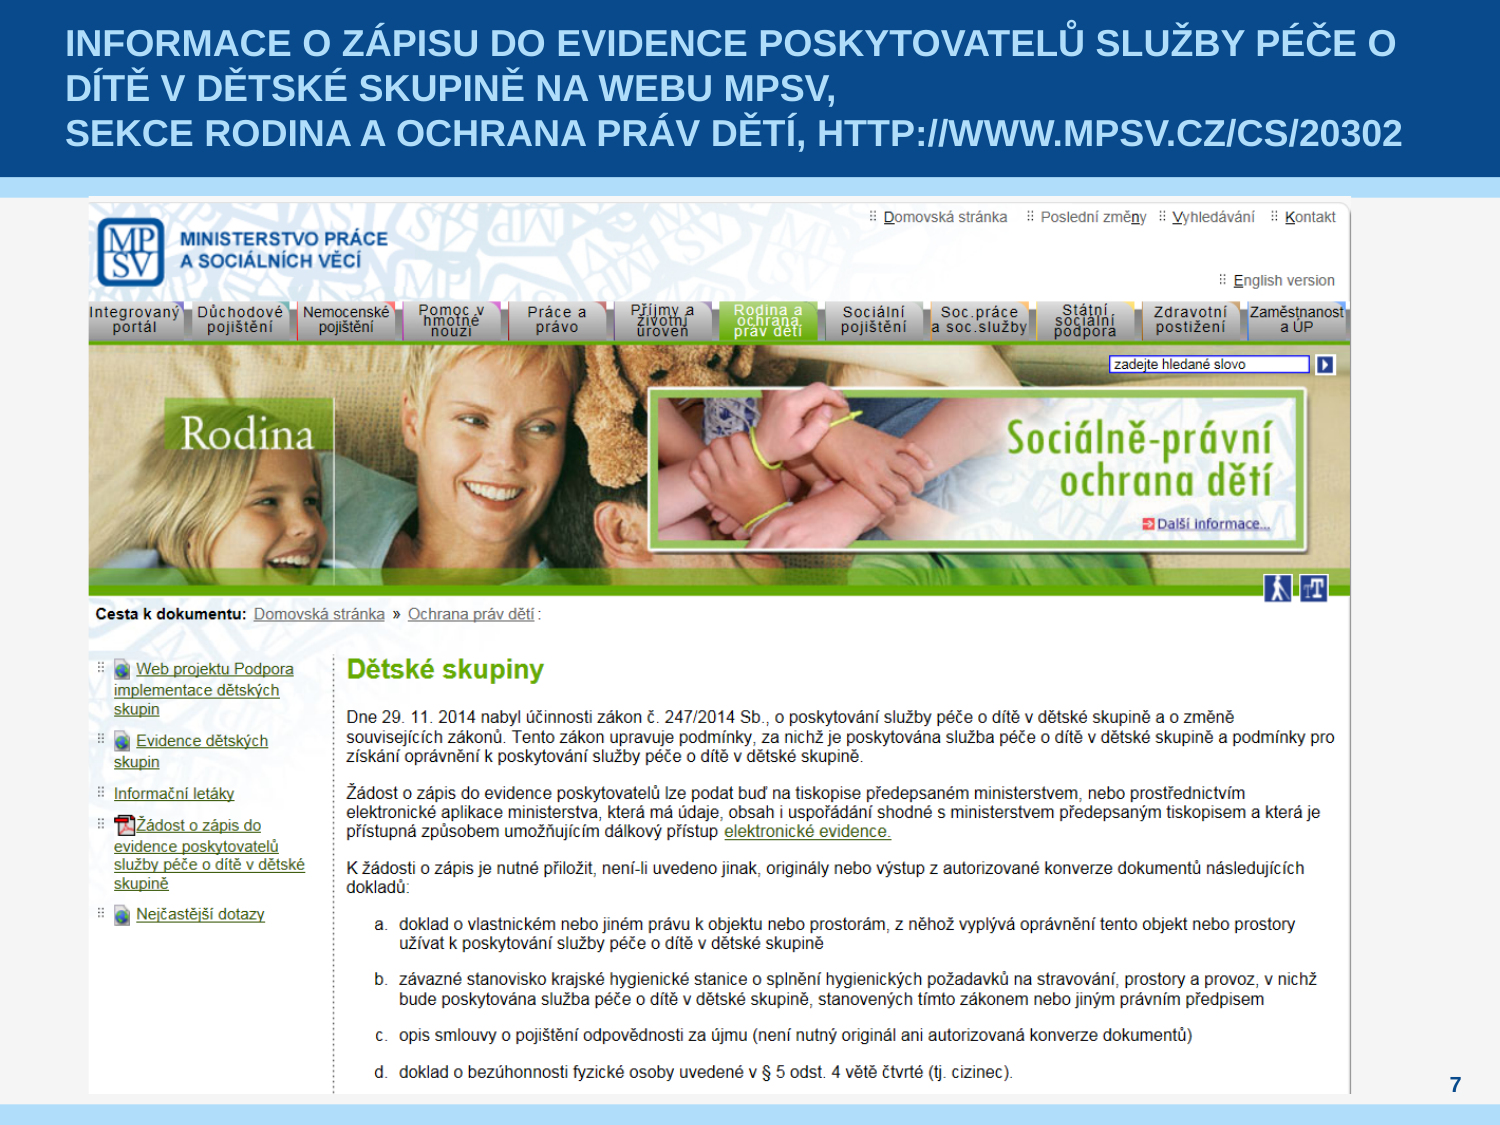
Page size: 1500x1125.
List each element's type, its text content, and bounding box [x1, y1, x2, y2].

title Informace o zápisu do evidence poskytovatelů služby péče o dítě v dětské skupině na webu MPSV, sekce Rodina a ochrana práv dětí, http://www.mpsv.cz/cs/20302 [59, 0, 1441, 173]
slide_number 7 [1417, 1068, 1495, 1099]
picture [88, 195, 1352, 1095]
